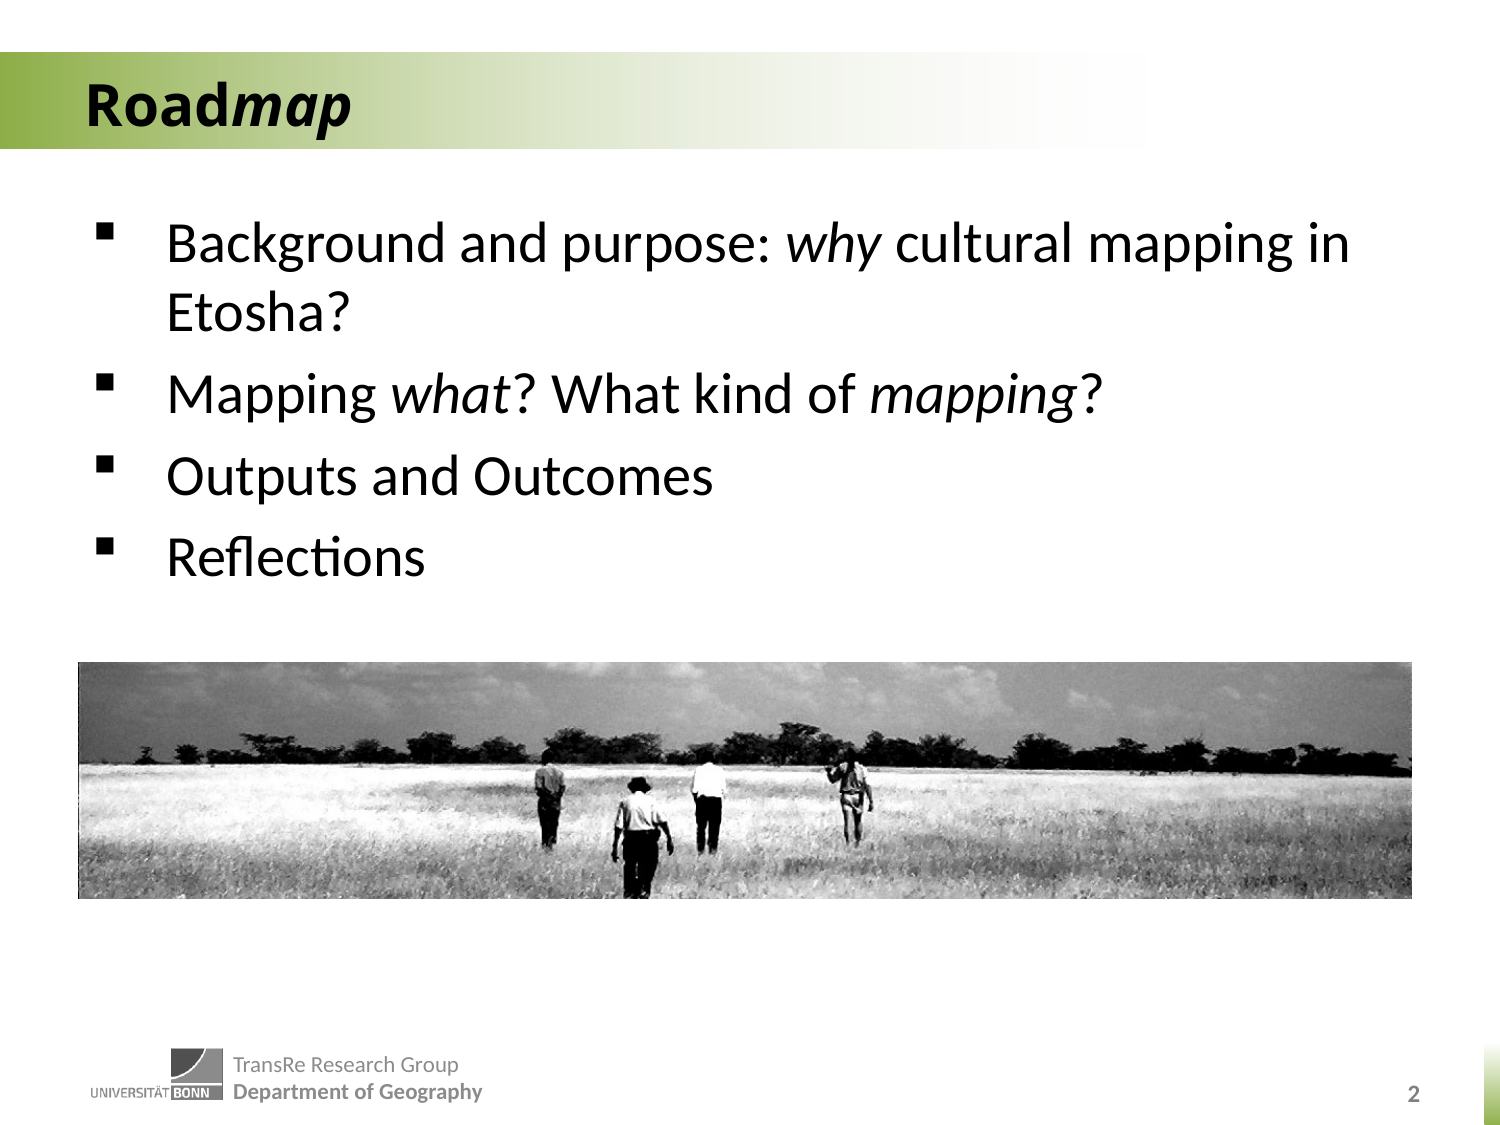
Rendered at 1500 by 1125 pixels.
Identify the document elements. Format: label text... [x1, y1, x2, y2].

picture [79, 1035, 222, 1113]
picture [77, 662, 1412, 899]
list Background and purpose: why cultural mapping in Etosha? Mapping what? What kind of mapping? Outputs and Outcomes Reflections [76, 196, 1427, 716]
title Roadmap [69, 45, 1128, 161]
